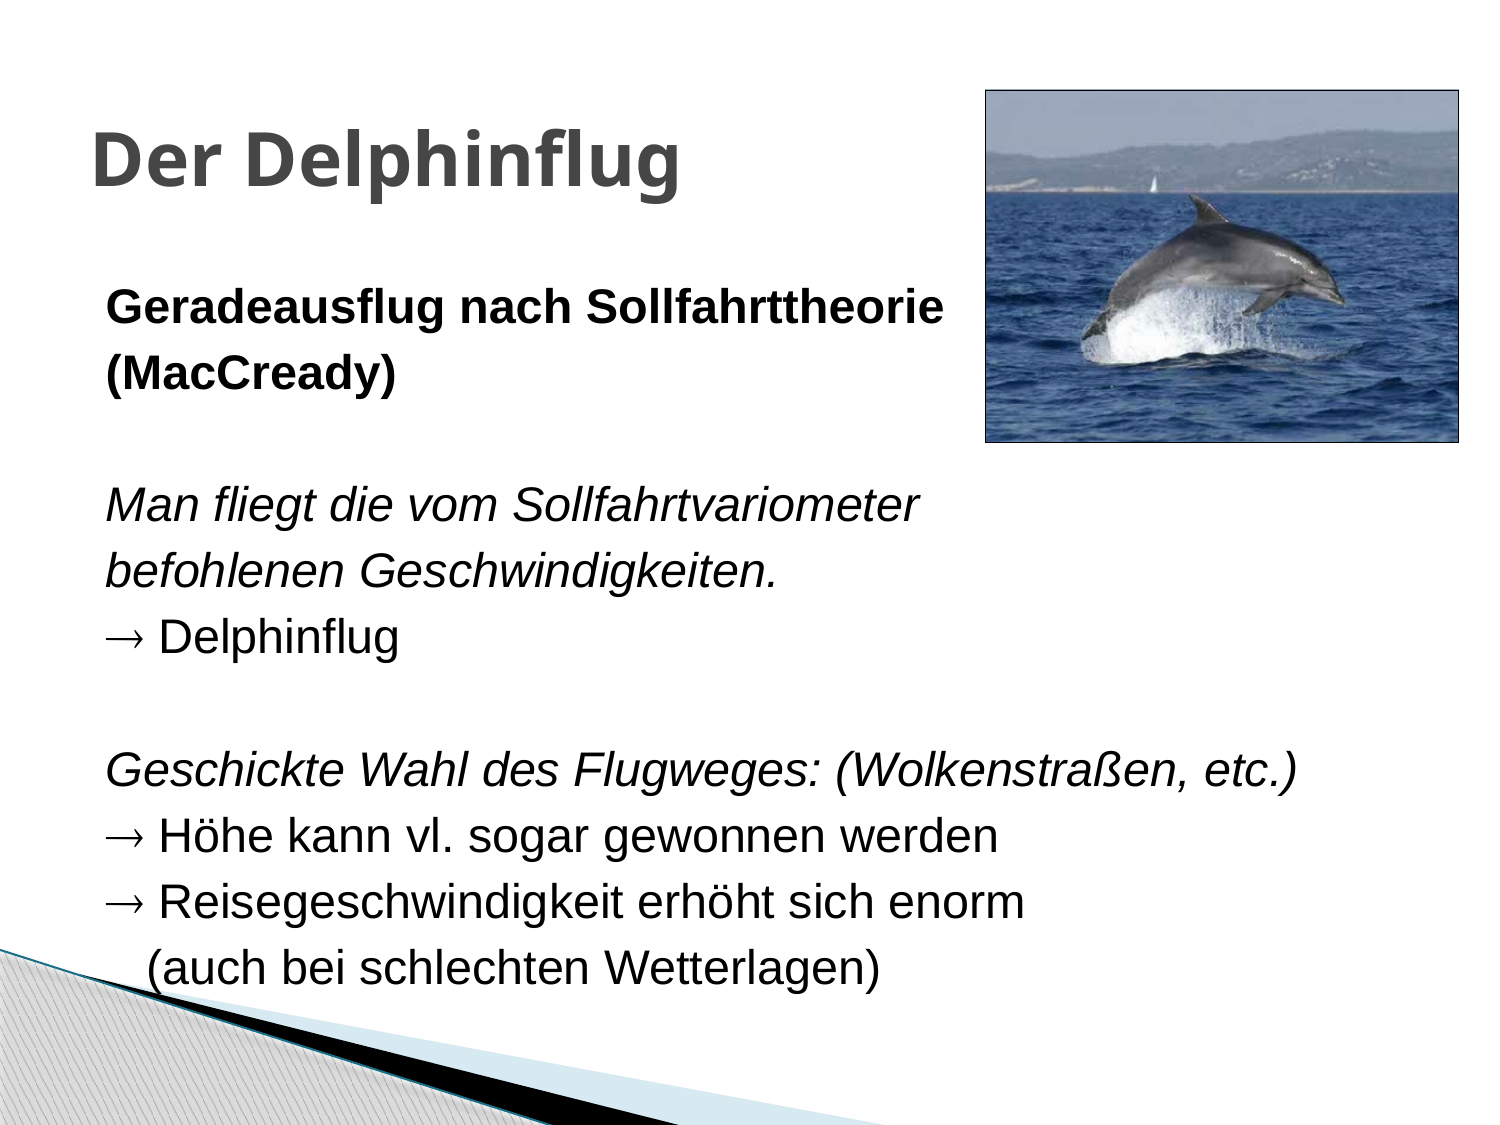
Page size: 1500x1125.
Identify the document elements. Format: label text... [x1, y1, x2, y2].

list Geradeausflug nach Sollfahrttheorie (MacCready) Man fliegt die vom Sollfahrtvariometer befohlenen Geschwindigkeiten.  Delphinflug Geschickte Wahl des Flugweges: (Wolkenstraßen, etc.)  Höhe kann vl. sogar gewonnen werden  Reisegeschwindigkeit erhöht sich enorm (auch bei schlechten Wetterlagen) [73, 267, 1424, 1010]
picture [985, 89, 1459, 443]
title Der Delphinflug [75, 45, 1425, 268]
